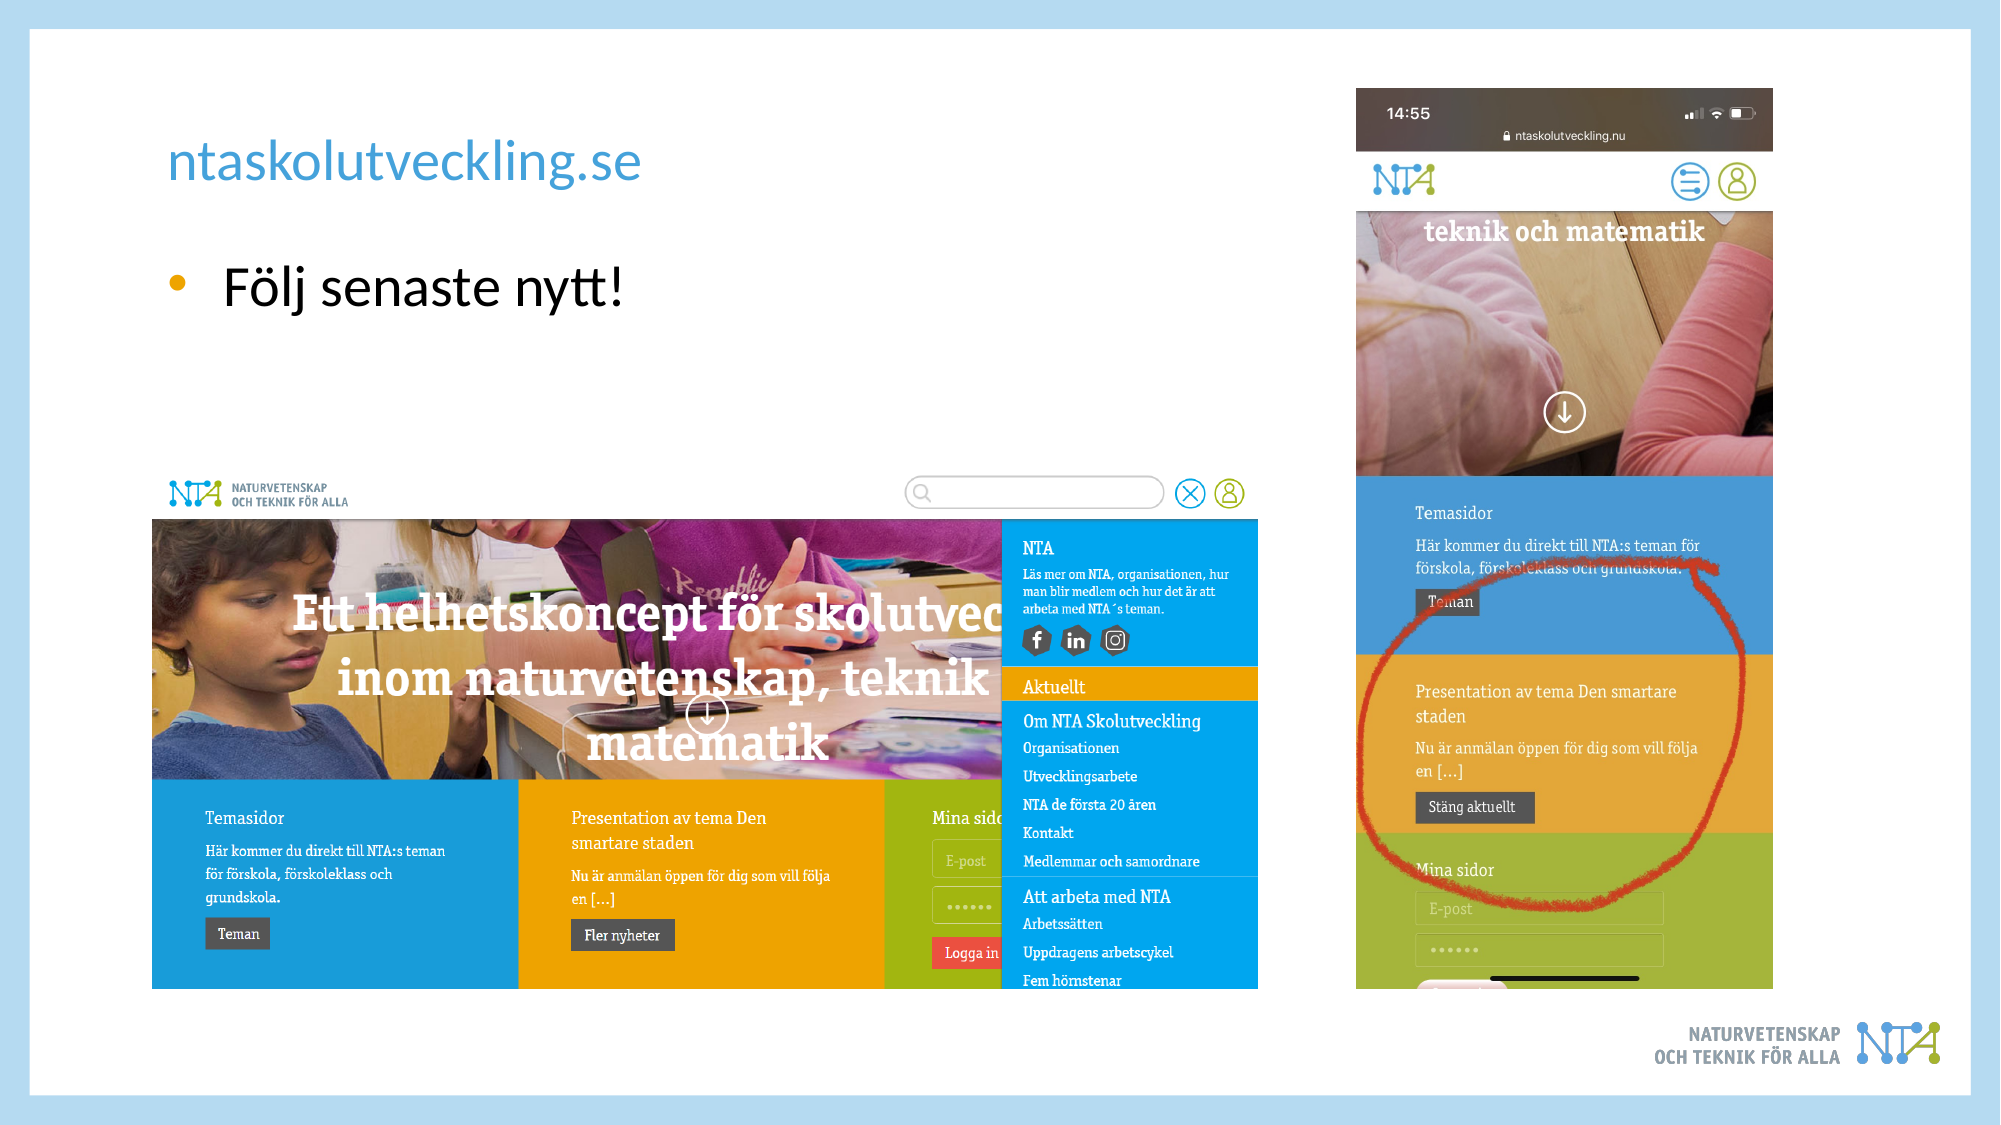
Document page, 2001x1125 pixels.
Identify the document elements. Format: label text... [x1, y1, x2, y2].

picture [0, 0, 2000, 1125]
title ntaskolutveckling.se [152, 74, 1201, 250]
text_box Följ senaste nytt! [152, 240, 830, 396]
